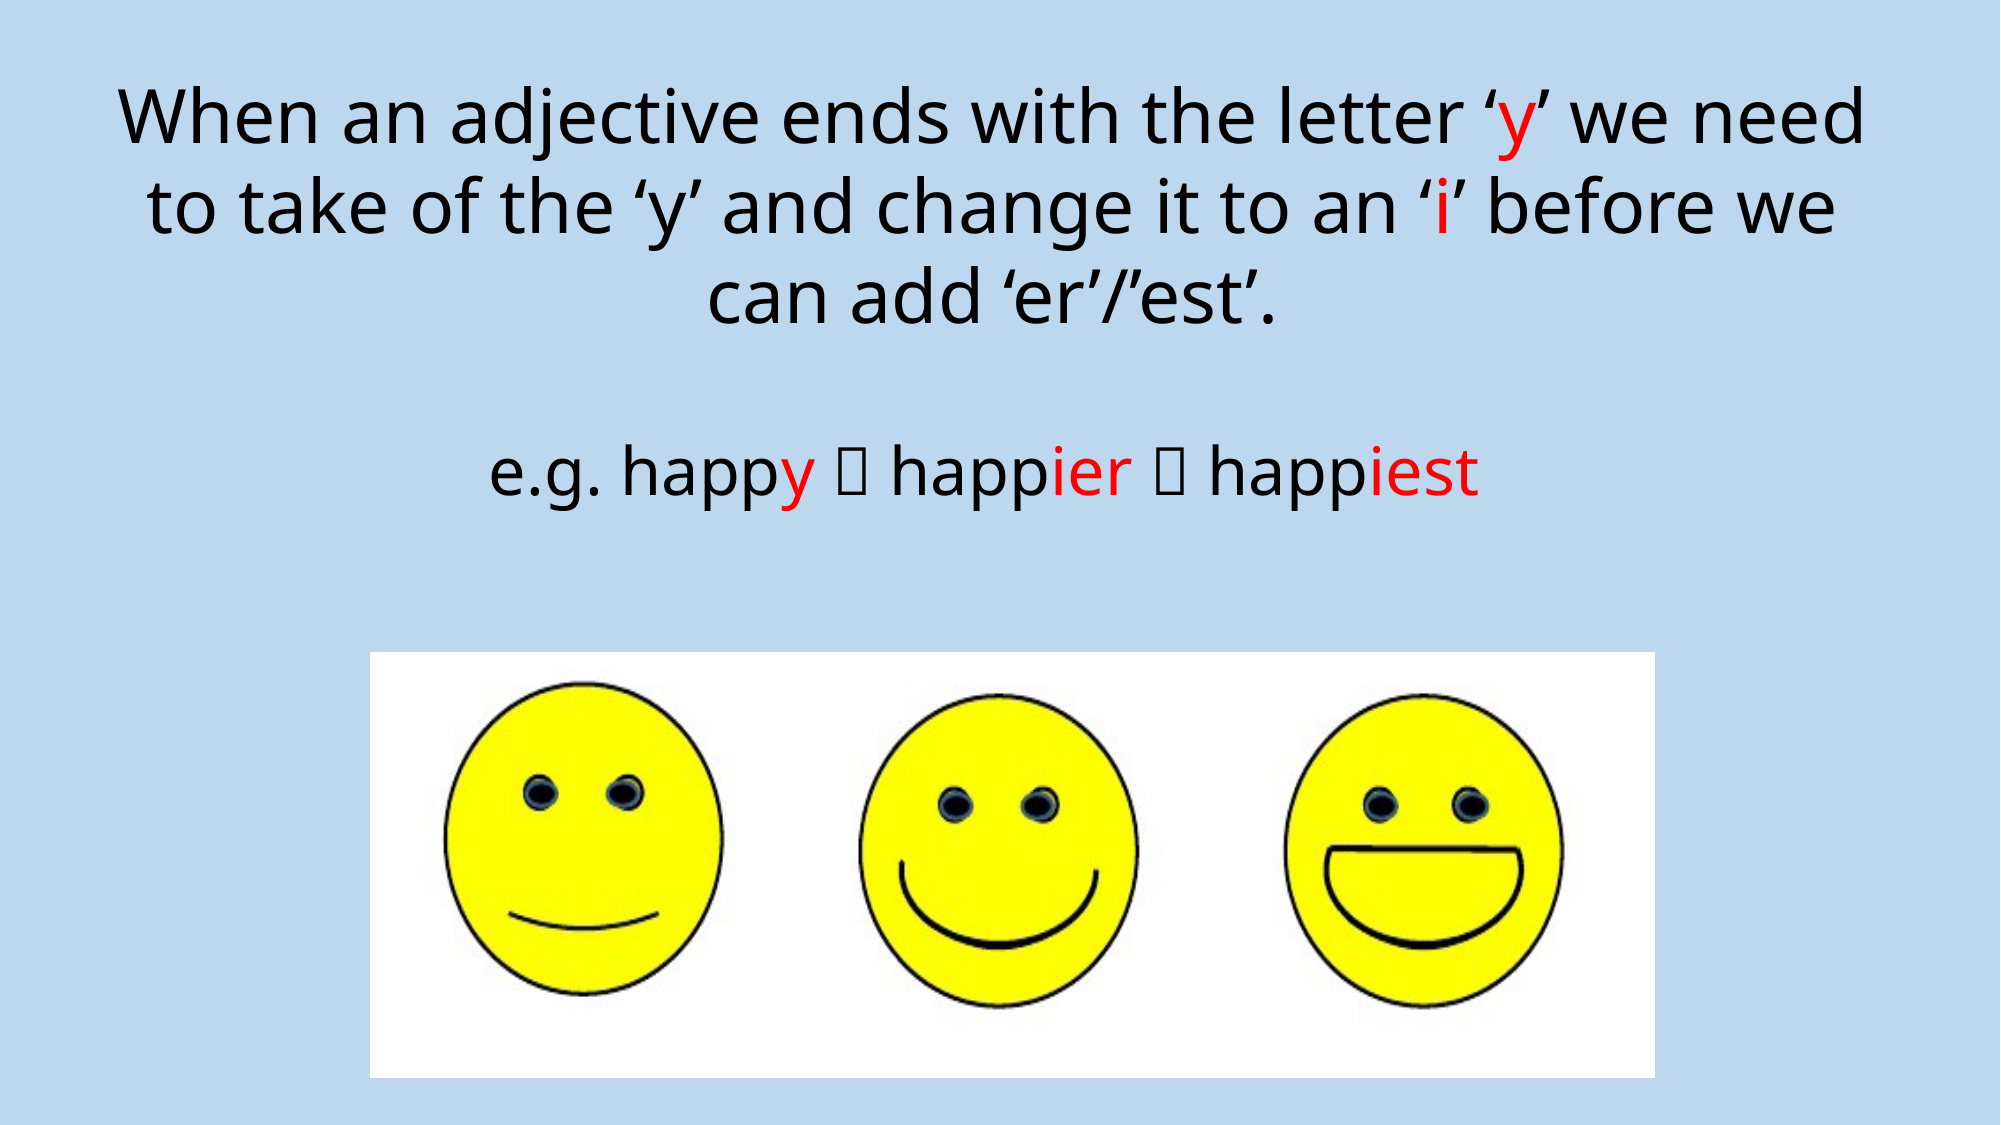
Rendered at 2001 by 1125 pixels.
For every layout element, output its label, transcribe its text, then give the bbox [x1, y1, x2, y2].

text_box When an adjective ends with the letter ‘y’ we need to take of the ‘y’ and change it to an ‘i’ before we can add ‘er’/’est’. e.g. happy  happier  happiest [82, 61, 1903, 597]
picture [370, 652, 1655, 1078]
